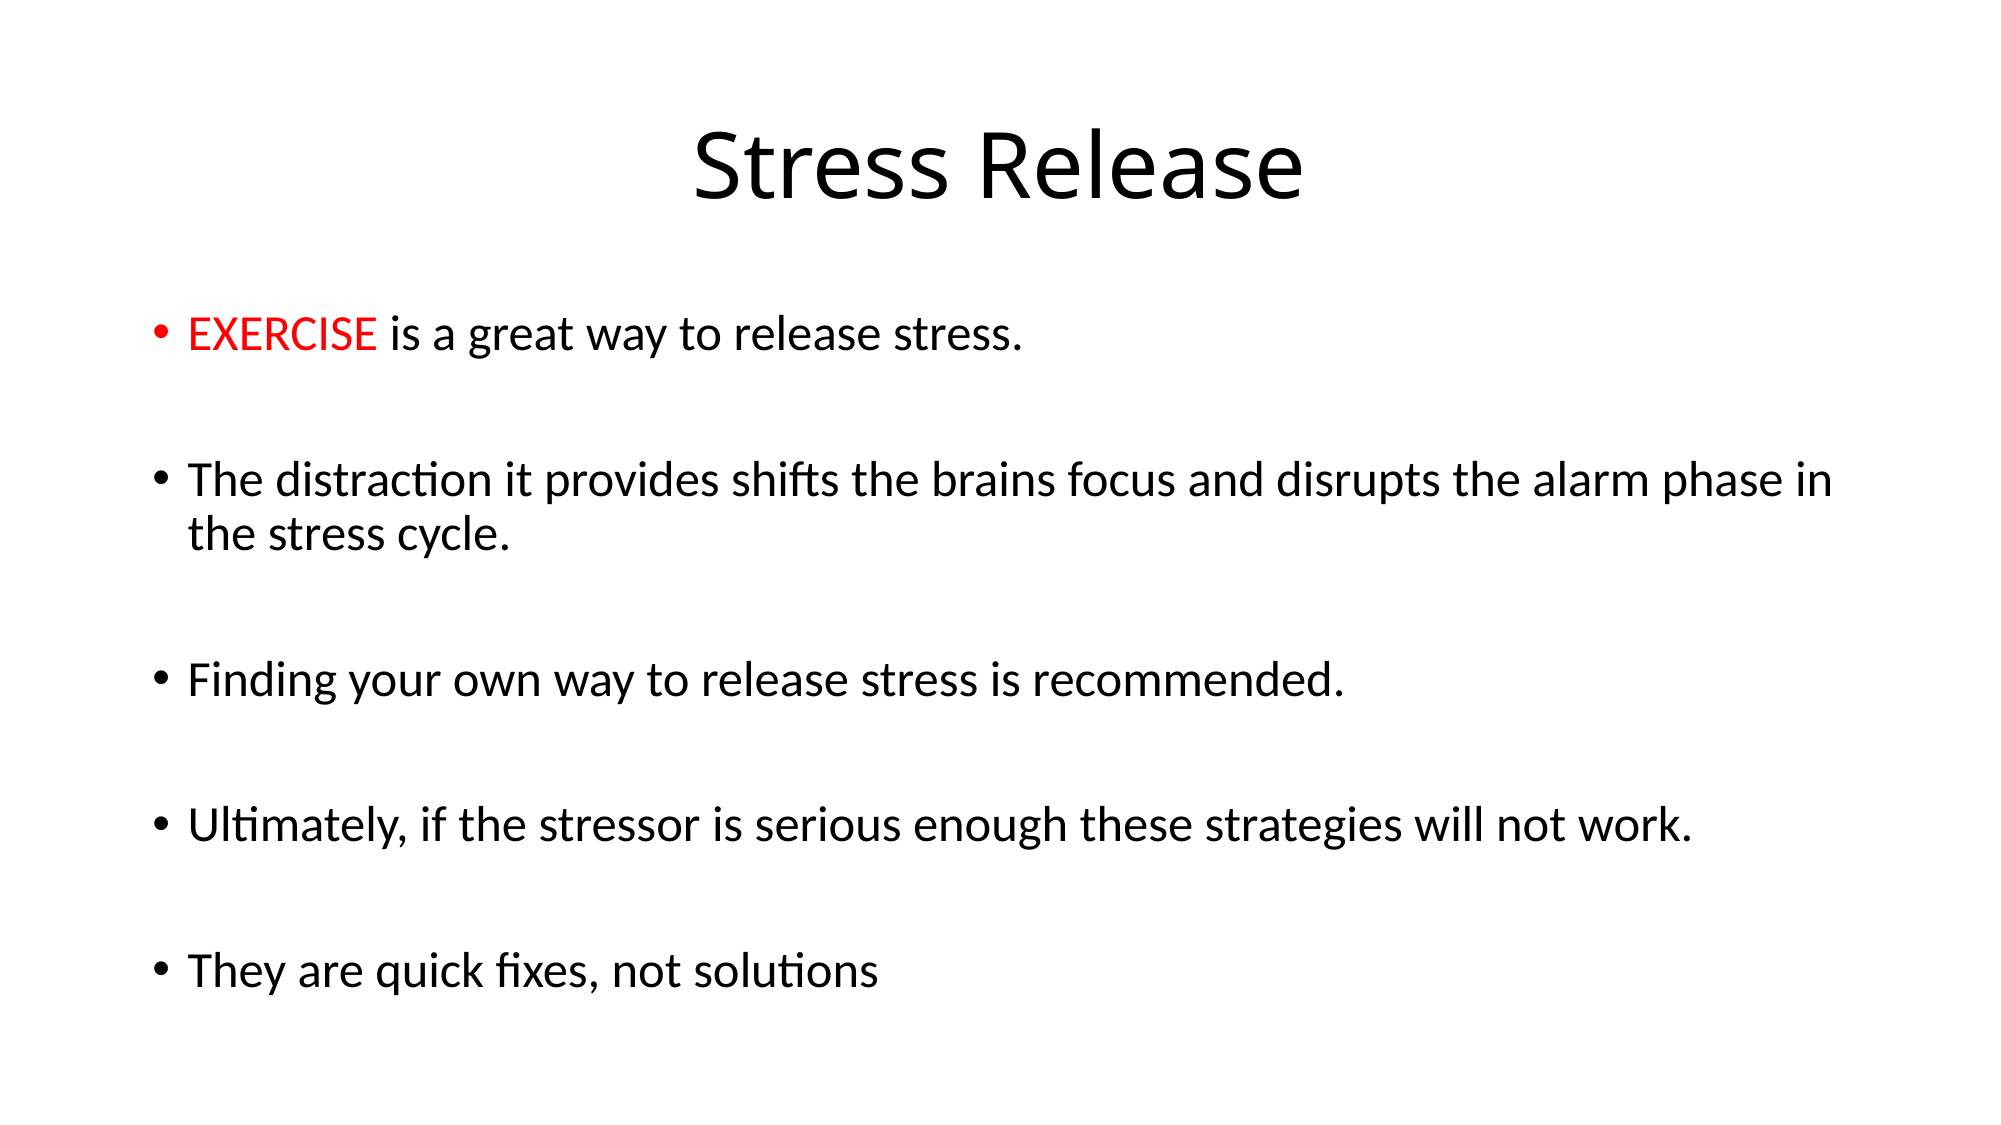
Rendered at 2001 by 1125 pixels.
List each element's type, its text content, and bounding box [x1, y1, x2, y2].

title Stress Release [137, 59, 1863, 278]
list EXERCISE is a great way to release stress. The distraction it provides shifts the brains focus and disrupts the alarm phase in the stress cycle. Finding your own way to release stress is recommended. Ultimately, if the stressor is serious enough these strategies will not work. They are quick fixes, not solutions [137, 299, 1863, 1014]
